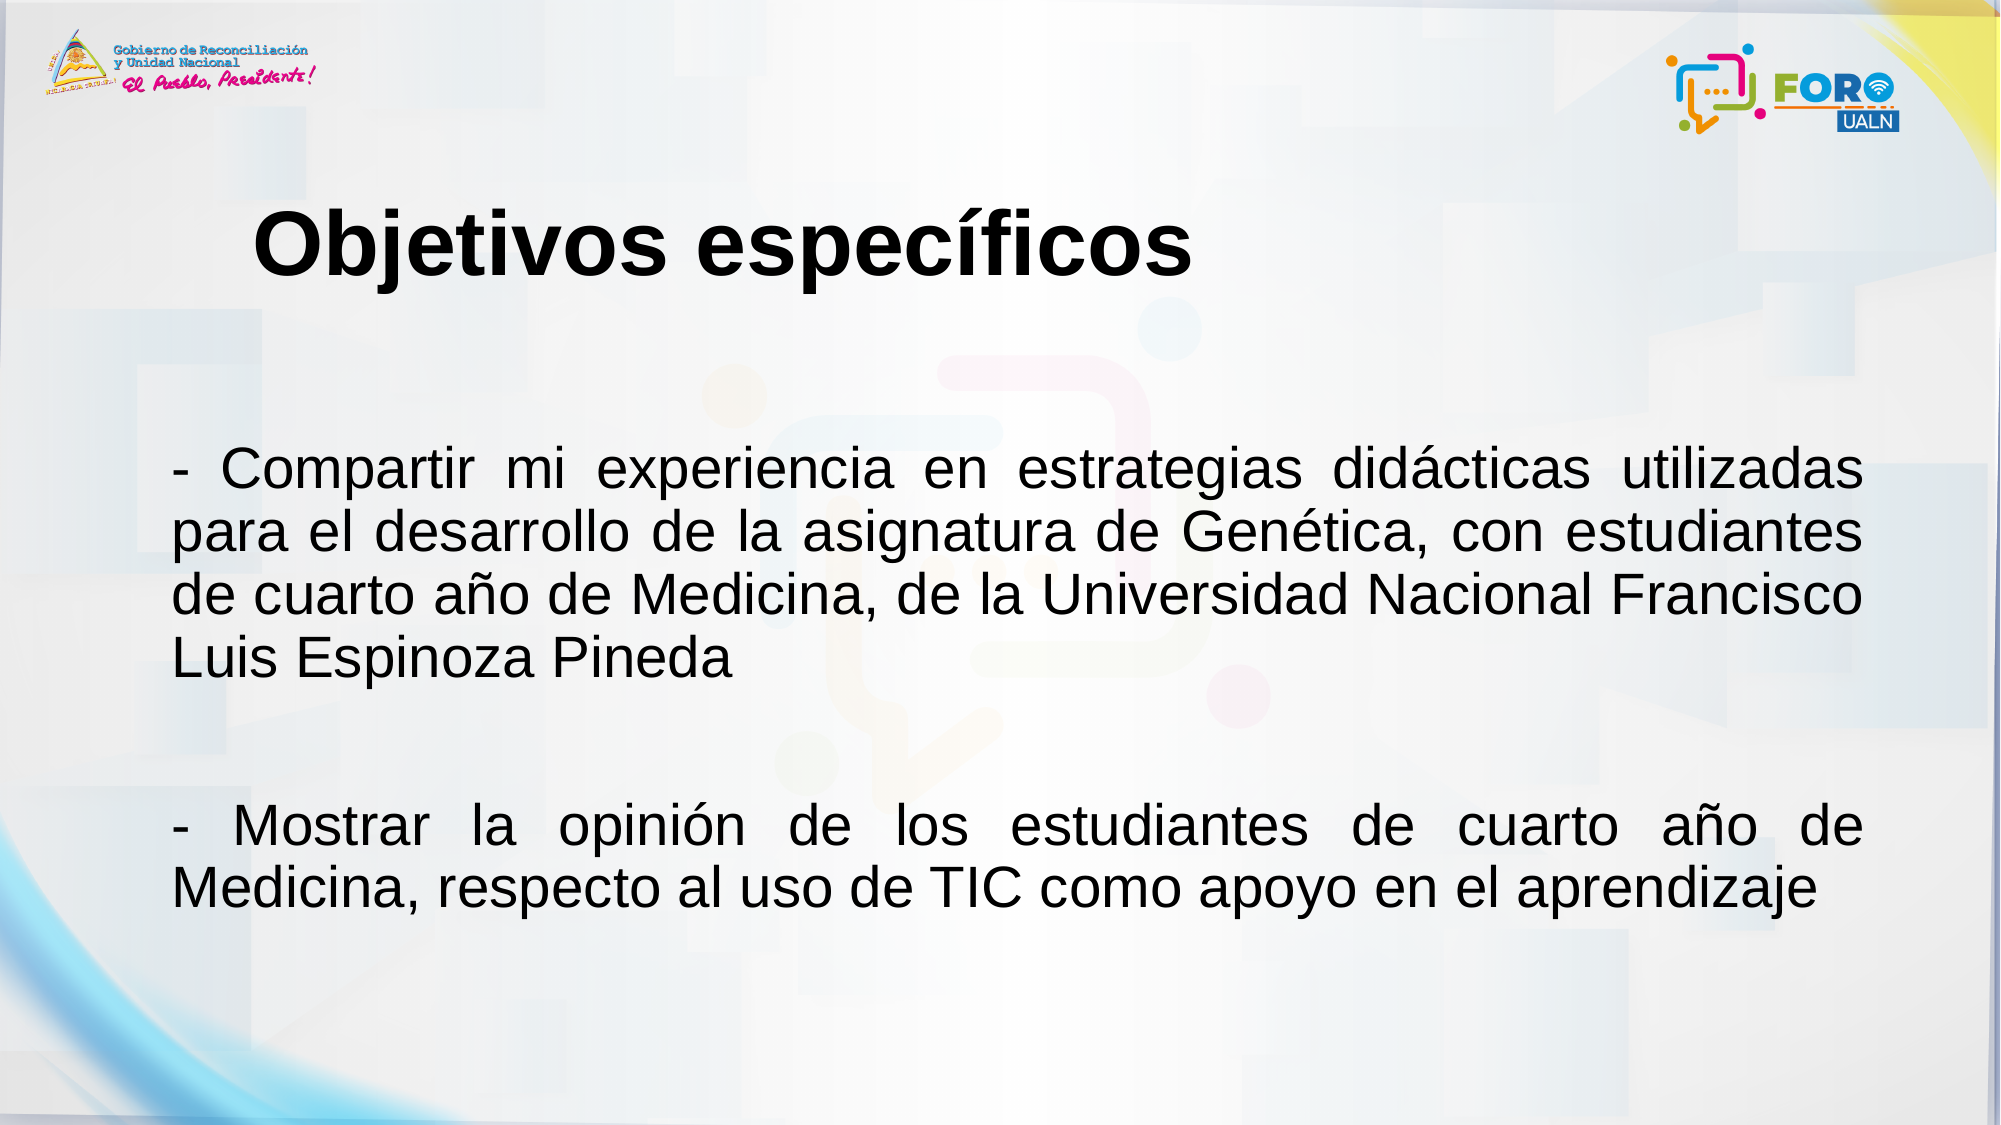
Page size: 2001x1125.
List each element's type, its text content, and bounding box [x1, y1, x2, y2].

title Objetivos específicos [237, 137, 1963, 355]
list - Compartir mi experiencia en estrategias didácticas utilizadas para el desarrollo de la asignatura de Genética, con estudiantes de cuarto año de Medicina, de la Universidad Nacional Francisco Luis Espinoza Pineda - Mostrar la opinión de los estudiantes de cuarto año de Medicina, respecto al uso de TIC como apoyo en el aprendizaje [156, 430, 1882, 988]
picture [0, 0, 2001, 1125]
